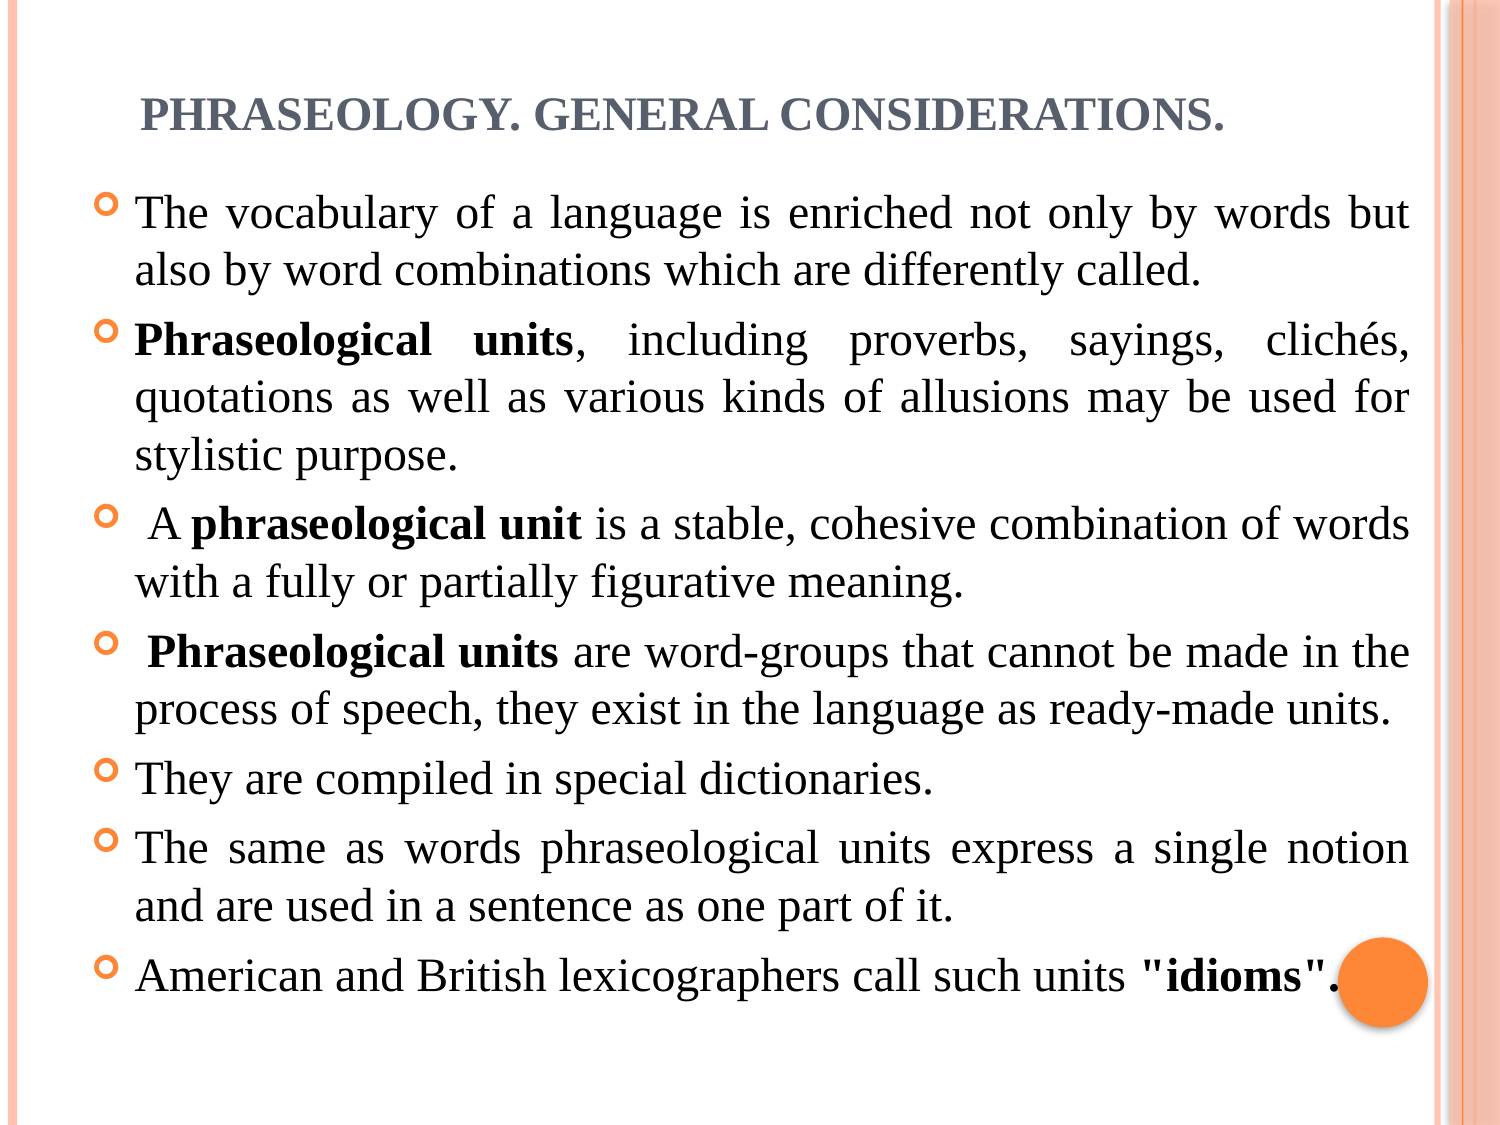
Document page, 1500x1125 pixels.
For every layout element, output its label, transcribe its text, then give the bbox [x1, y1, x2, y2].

list The vocabulary of a language is enriched not only by words but also by word combinations which are differently called. Phraseological units, including proverbs, sayings, clichés, quotations as well as various kinds of allusions may be used for stylistic purpose. A phraseological unit is a stable, cohesive combination of words with a fully or partially figurative meaning. Phraseological units are word-groups that cannot be made in the process of speech, they exist in the language as ready-made units. They are compiled in special dictionaries. The same as words phraseological units express a single notion and are used in a sentence as one part of it. American and British lexicographers call such units "idioms". [76, 172, 1427, 1047]
title Phraseology. General considerations. [76, 42, 1302, 148]
